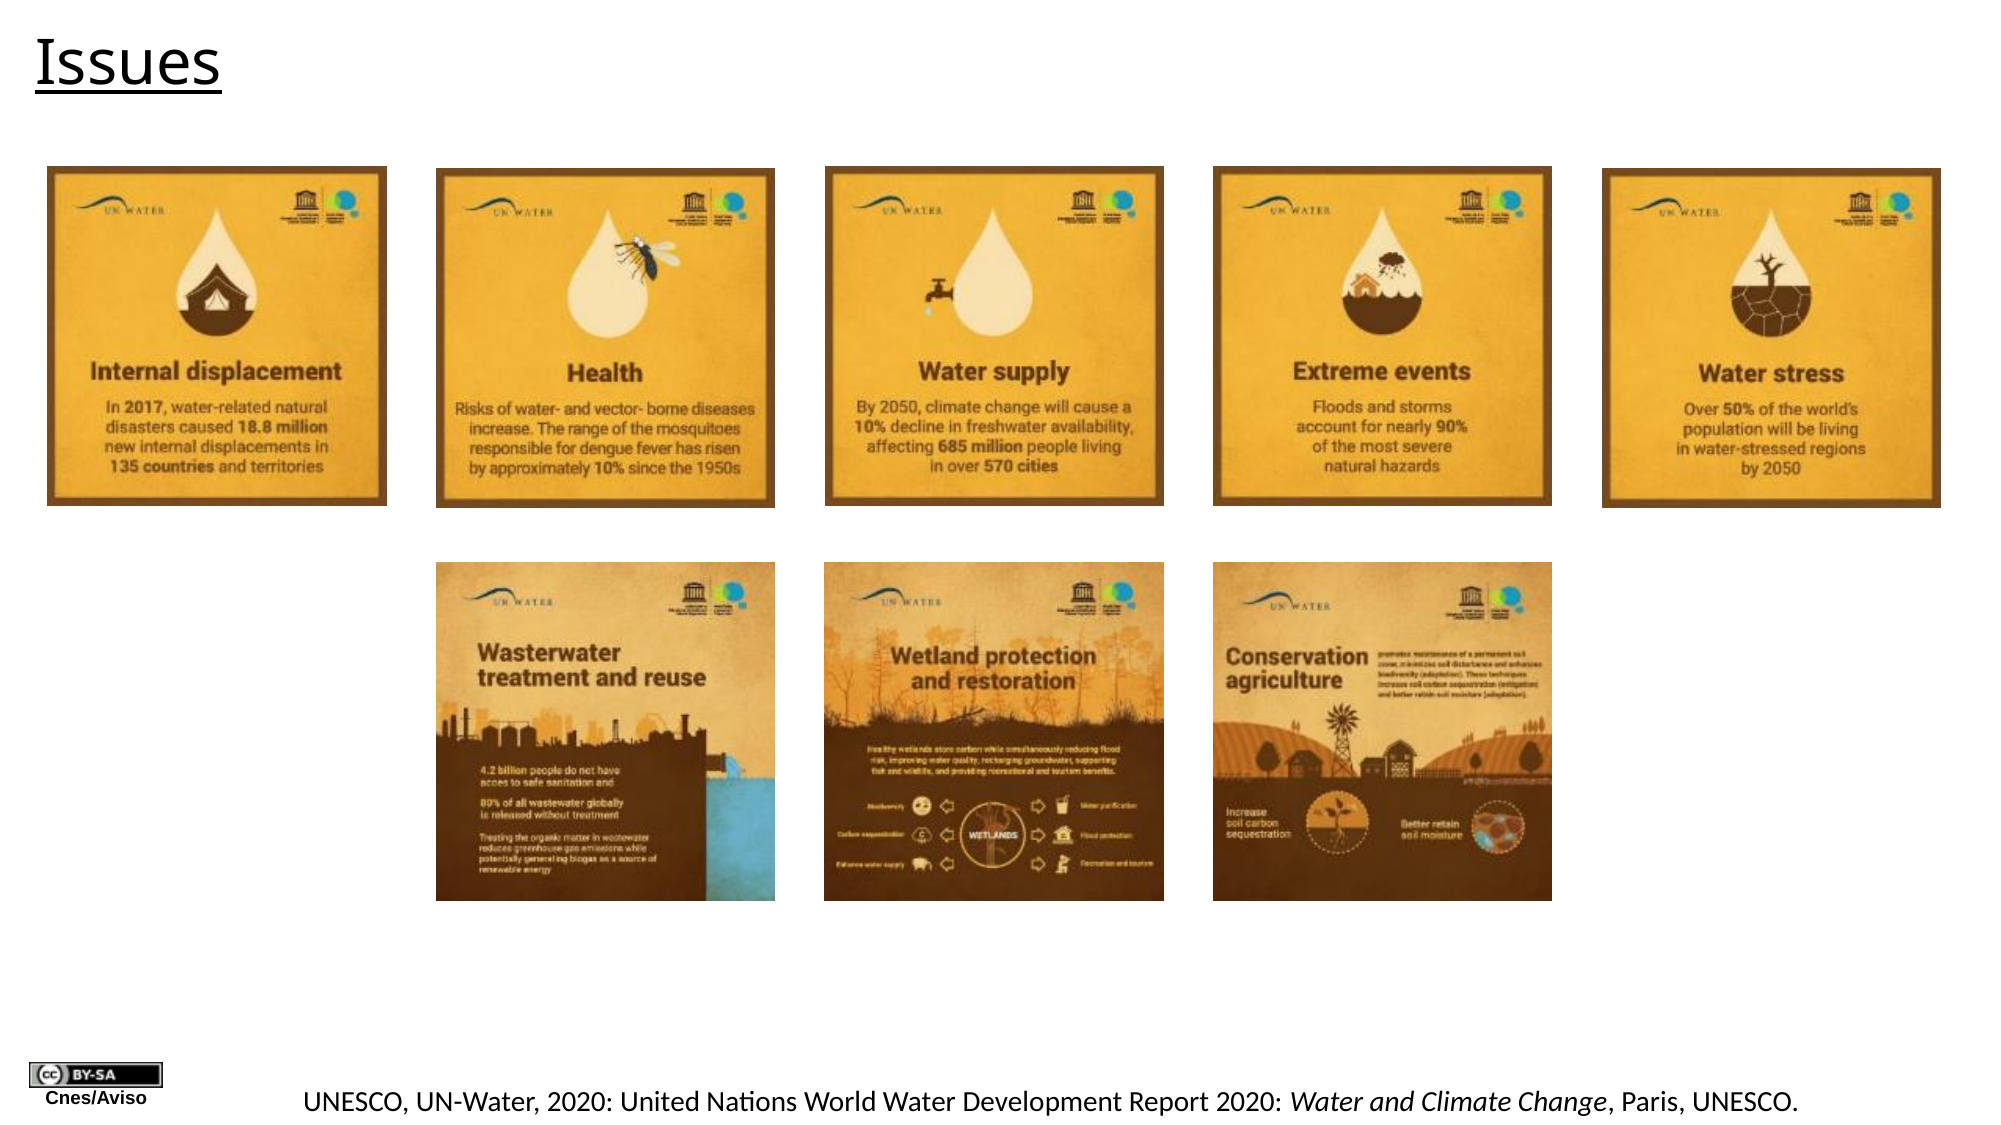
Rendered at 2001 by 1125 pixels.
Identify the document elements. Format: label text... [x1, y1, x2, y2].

picture [824, 166, 1164, 506]
picture [436, 168, 775, 508]
picture [824, 562, 1164, 901]
picture [29, 1062, 163, 1088]
picture [1213, 562, 1552, 901]
text_box UNESCO, UN-Water, 2020: United Nations World Water Development Report 2020: Water and Climate Change, Paris, UNESCO. [288, 1074, 1815, 1125]
picture [1213, 166, 1552, 506]
picture [47, 166, 387, 506]
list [436, 562, 775, 901]
title Issues [20, 22, 1977, 107]
picture [1602, 168, 1941, 508]
